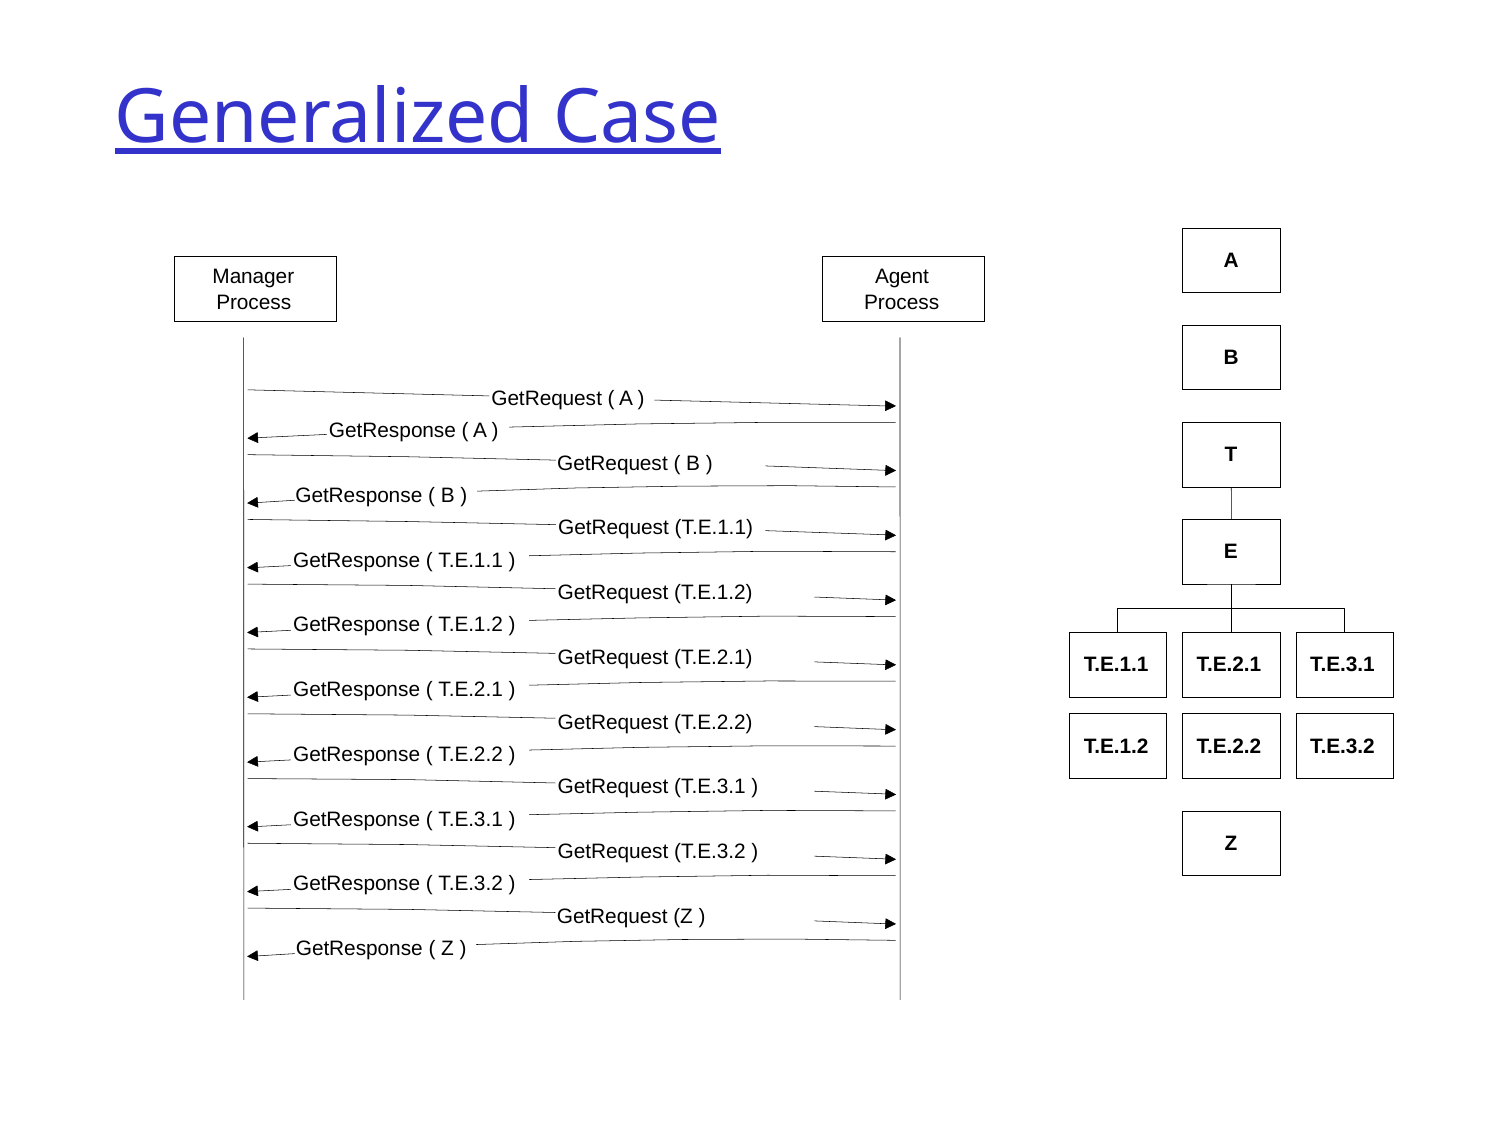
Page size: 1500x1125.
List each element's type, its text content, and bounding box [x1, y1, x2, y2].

text_box T.E.3.2 [1310, 732, 1375, 758]
text_box GetRequest (T.E.2.2) [557, 708, 753, 734]
text_box [247, 519, 556, 527]
text_box [477, 485, 896, 498]
text_box [247, 950, 259, 961]
text_box GetRequest (T.E.3.1 ) [557, 772, 759, 798]
text_box [555, 772, 815, 801]
text_box [290, 545, 529, 574]
text_box GetResponse ( T.E.2.2 ) [293, 740, 516, 766]
text_box [247, 432, 259, 443]
text_box [885, 594, 896, 605]
text_box [326, 415, 510, 445]
text_box [247, 778, 555, 786]
text_box GetResponse ( T.E.1.1 ) [293, 546, 516, 572]
text_box [247, 885, 259, 896]
text_box [1069, 632, 1167, 698]
text_box [290, 739, 529, 769]
text_box GetRequest ( B ) [557, 449, 713, 475]
text_box GetResponse ( T.E.3.2 ) [293, 870, 516, 895]
text_box Z [1224, 829, 1238, 855]
text_box [555, 836, 815, 866]
text_box GetResponse ( Z ) [295, 934, 467, 960]
text_box [290, 610, 529, 639]
text_box [885, 465, 896, 476]
text_box [529, 745, 896, 756]
text_box [529, 810, 896, 820]
text_box [1231, 584, 1345, 633]
text_box GetResponse ( T.E.2.1 ) [293, 675, 516, 701]
text_box [247, 454, 556, 463]
text_box Manager [212, 262, 295, 288]
text_box A [1223, 246, 1239, 272]
text_box T.E.2.2 [1196, 732, 1262, 758]
text_box T.E.2.1 [1196, 651, 1262, 676]
text_box [885, 530, 896, 541]
text_box GetResponse ( T.E.3.1 ) [293, 805, 516, 831]
text_box [247, 713, 555, 722]
text_box T.E.1.2 [1083, 732, 1149, 758]
text_box [822, 256, 985, 321]
text_box GetResponse ( A ) [328, 416, 499, 442]
text_box [1069, 713, 1167, 779]
text_box [555, 707, 815, 736]
text_box T [1224, 440, 1238, 466]
text_box [556, 448, 766, 477]
text_box [1182, 519, 1280, 584]
text_box [885, 724, 896, 735]
text_box GetRequest (T.E.1.1) [558, 513, 754, 539]
text_box B [1223, 343, 1239, 369]
text_box [476, 939, 896, 951]
text_box Agent [874, 262, 929, 288]
text_box [1182, 632, 1280, 698]
text_box [556, 513, 766, 542]
text_box [247, 627, 259, 637]
text_box [258, 434, 326, 438]
text_box [294, 933, 476, 963]
text_box T.E.3.1 [1310, 651, 1375, 676]
text_box [247, 908, 555, 916]
text_box [174, 256, 337, 321]
text_box [489, 383, 655, 412]
text_box GetRequest (T.E.1.2) [557, 578, 753, 604]
text_box Process [864, 288, 940, 314]
text_box GetRequest ( A ) [491, 384, 645, 410]
text_box [290, 675, 529, 704]
text_box [529, 616, 896, 626]
text_box [529, 875, 896, 885]
text_box [766, 465, 885, 471]
text_box GetRequest (T.E.3.2 ) [557, 837, 759, 863]
text_box [555, 901, 815, 930]
text_box [1182, 810, 1280, 876]
text_box [555, 577, 815, 607]
text_box [885, 789, 896, 800]
text_box E [1223, 537, 1238, 563]
text_box [290, 869, 529, 898]
text_box [555, 642, 815, 672]
text_box [247, 562, 259, 573]
text_box [290, 804, 529, 833]
text_box T.E.1.1 [1083, 651, 1149, 676]
text_box [247, 756, 259, 767]
text_box [529, 551, 896, 561]
text_box GetRequest (Z ) [556, 902, 706, 928]
text_box [247, 821, 259, 832]
text_box GetResponse ( T.E.1.2 ) [293, 610, 516, 636]
text_box [247, 648, 555, 657]
text_box [510, 422, 896, 432]
text_box GetRequest (T.E.2.1) [557, 643, 753, 669]
text_box [1182, 228, 1280, 293]
text_box [1296, 632, 1394, 698]
text_box GetResponse ( B ) [295, 481, 468, 507]
text_box Process [216, 288, 292, 314]
text_box [247, 497, 259, 508]
text_box [885, 659, 896, 670]
text_box [885, 854, 896, 865]
text_box [294, 480, 477, 510]
text_box [1117, 584, 1231, 633]
title Generalized Case [99, 37, 1375, 188]
text_box [1296, 713, 1394, 779]
text_box [529, 680, 896, 691]
text_box [247, 584, 555, 592]
text_box [885, 400, 896, 411]
text_box [247, 691, 259, 702]
text_box [1182, 713, 1280, 779]
text_box [766, 530, 885, 535]
text_box [1182, 325, 1280, 390]
text_box [885, 918, 896, 929]
text_box [1182, 422, 1280, 487]
text_box [247, 843, 555, 851]
